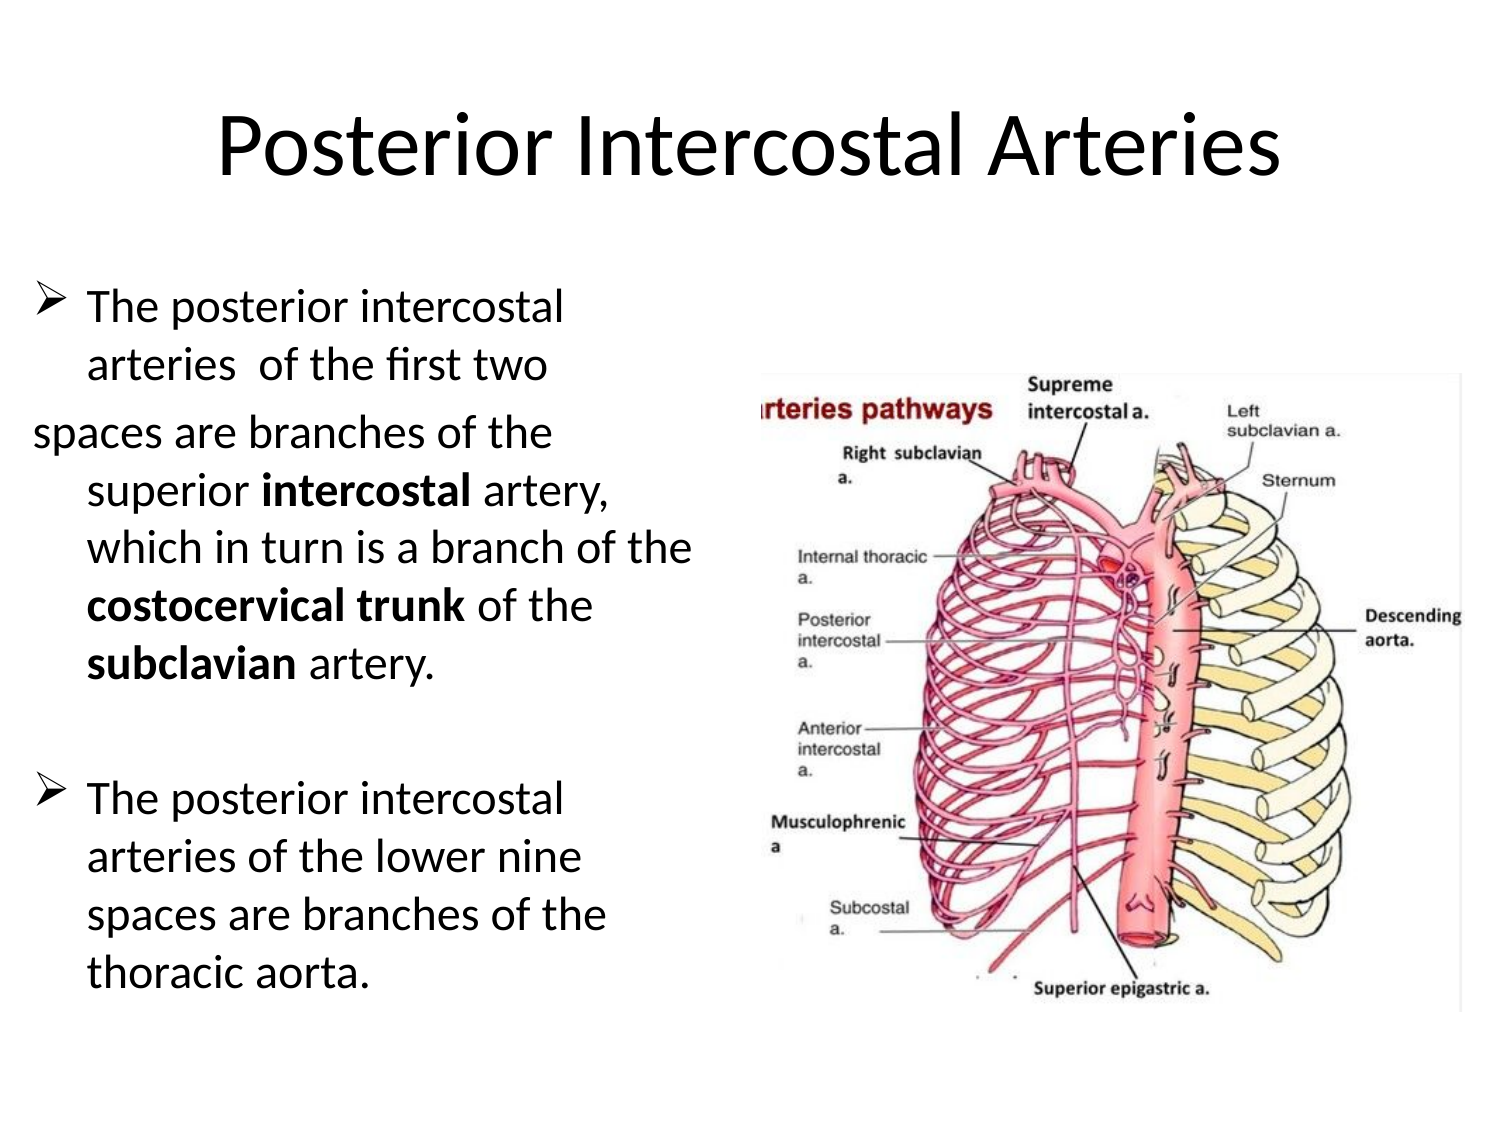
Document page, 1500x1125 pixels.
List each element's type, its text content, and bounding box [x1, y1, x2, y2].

picture [761, 373, 1466, 1013]
list The posterior intercostal arteries of the first two spaces are branches of the superior intercostal artery, which in turn is a branch of the costocervical trunk of the subclavian artery. The posterior intercostal arteries of the lower nine spaces are branches of the thoracic aorta. [17, 267, 727, 1010]
title Posterior Intercostal Arteries [75, 45, 1425, 233]
